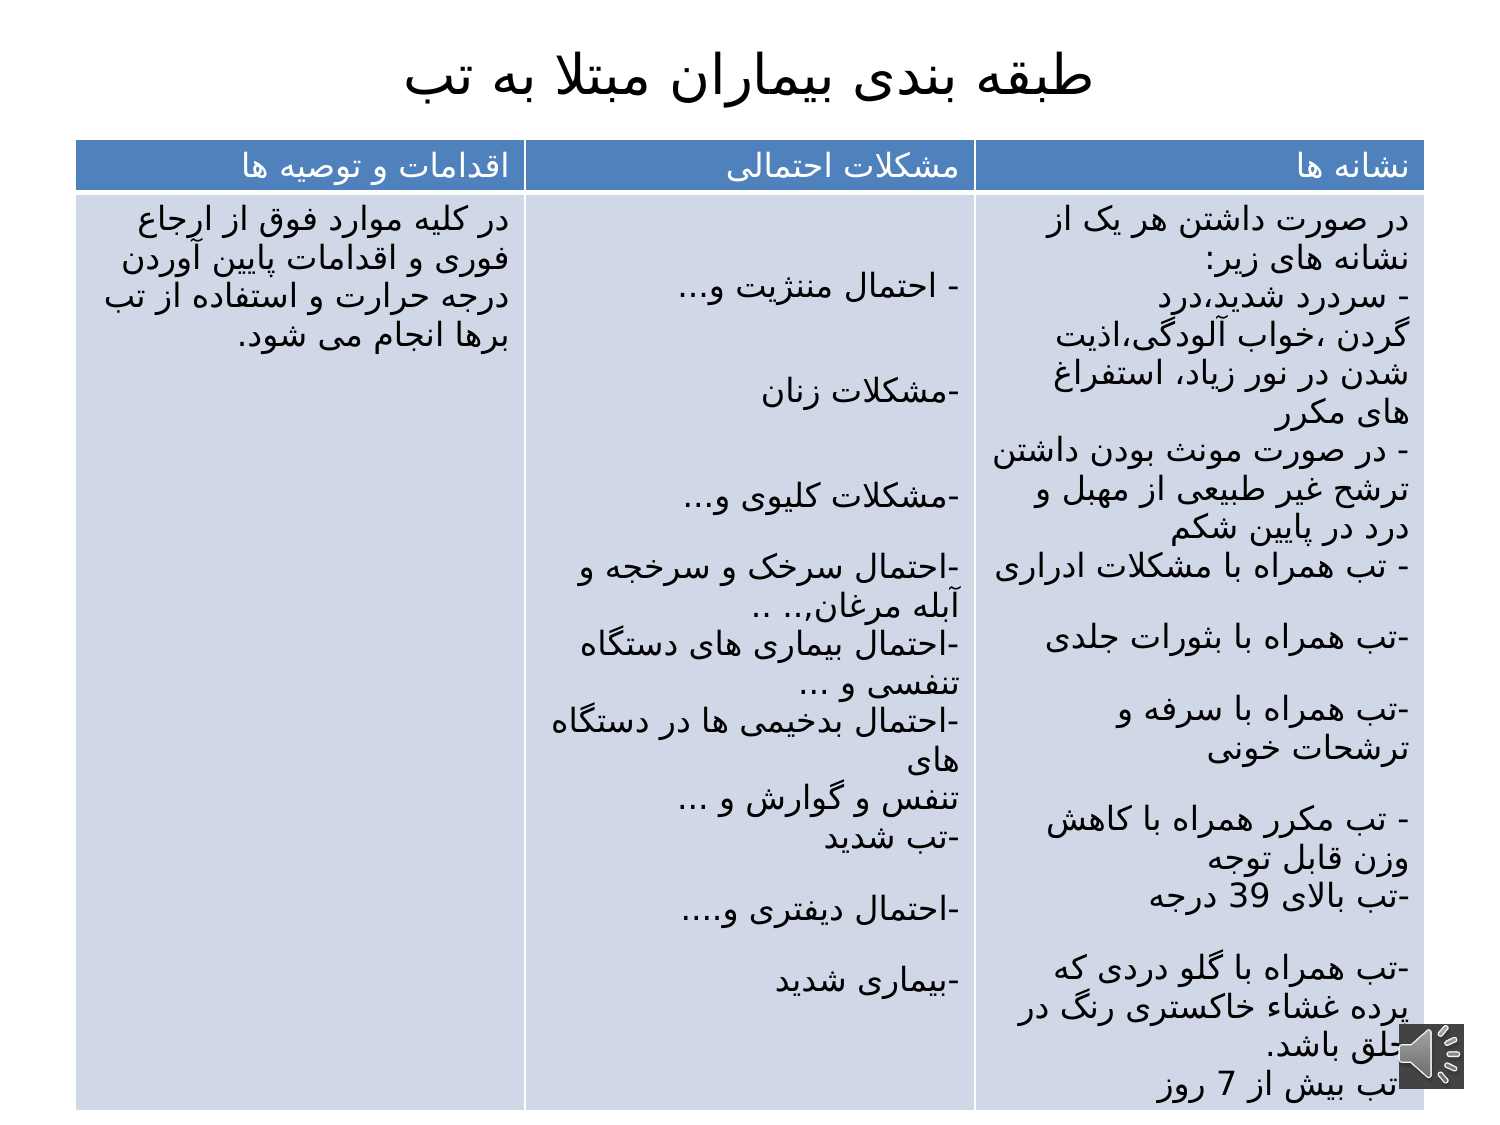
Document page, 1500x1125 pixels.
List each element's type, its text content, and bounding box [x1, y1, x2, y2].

table_header نشانه ها [976, 140, 1424, 190]
table_header مشکلات احتمالی [526, 140, 974, 190]
picture [1397, 1022, 1465, 1090]
title طبقه بندی بیماران مبتلا به تب [75, 30, 1425, 114]
table_cell در کلیه موارد فوق از ارجاع فوری و اقدامات پایین آوردن درجه حرارت و استفاده از تب برها انجام می شود. [76, 195, 524, 1110]
table_cell - احتمال مننژیت و... -مشکلات زنان -مشکلات کلیوی و... -احتمال سرخک و سرخجه و آبله مرغان,.. .. -احتمال بیماری های دستگاه تنفسی و ... -احتمال بدخیمی ها در دستگاه های تنفس و گوارش و ... -تب شدید -احتمال دیفتری و.... -بیماری شدید [526, 195, 974, 1110]
table_header اقدامات و توصیه ها [76, 140, 524, 190]
table_cell در صورت داشتن هر یک از نشانه های زیر: - سردرد شدید،درد گردن ،خواب آلودگی،اذیت شدن در نور زیاد، استفراغ های مکرر - در صورت مونث بودن داشتن ترشح غیر طبیعی از مهبل و درد در پایین شکم - تب همراه با مشکلات ادراری -تب همراه با بثورات جلدی -تب همراه با سرفه و ترشحات خونی - تب مکرر همراه با کاهش وزن قابل توجه -تب بالای 39 درجه -تب همراه با گلو دردی که پرده غشاء خاکستری رنگ در حلق باشد. -تب بیش از 7 روز [976, 195, 1424, 1110]
slide_number 8 [1074, 1042, 1425, 1103]
